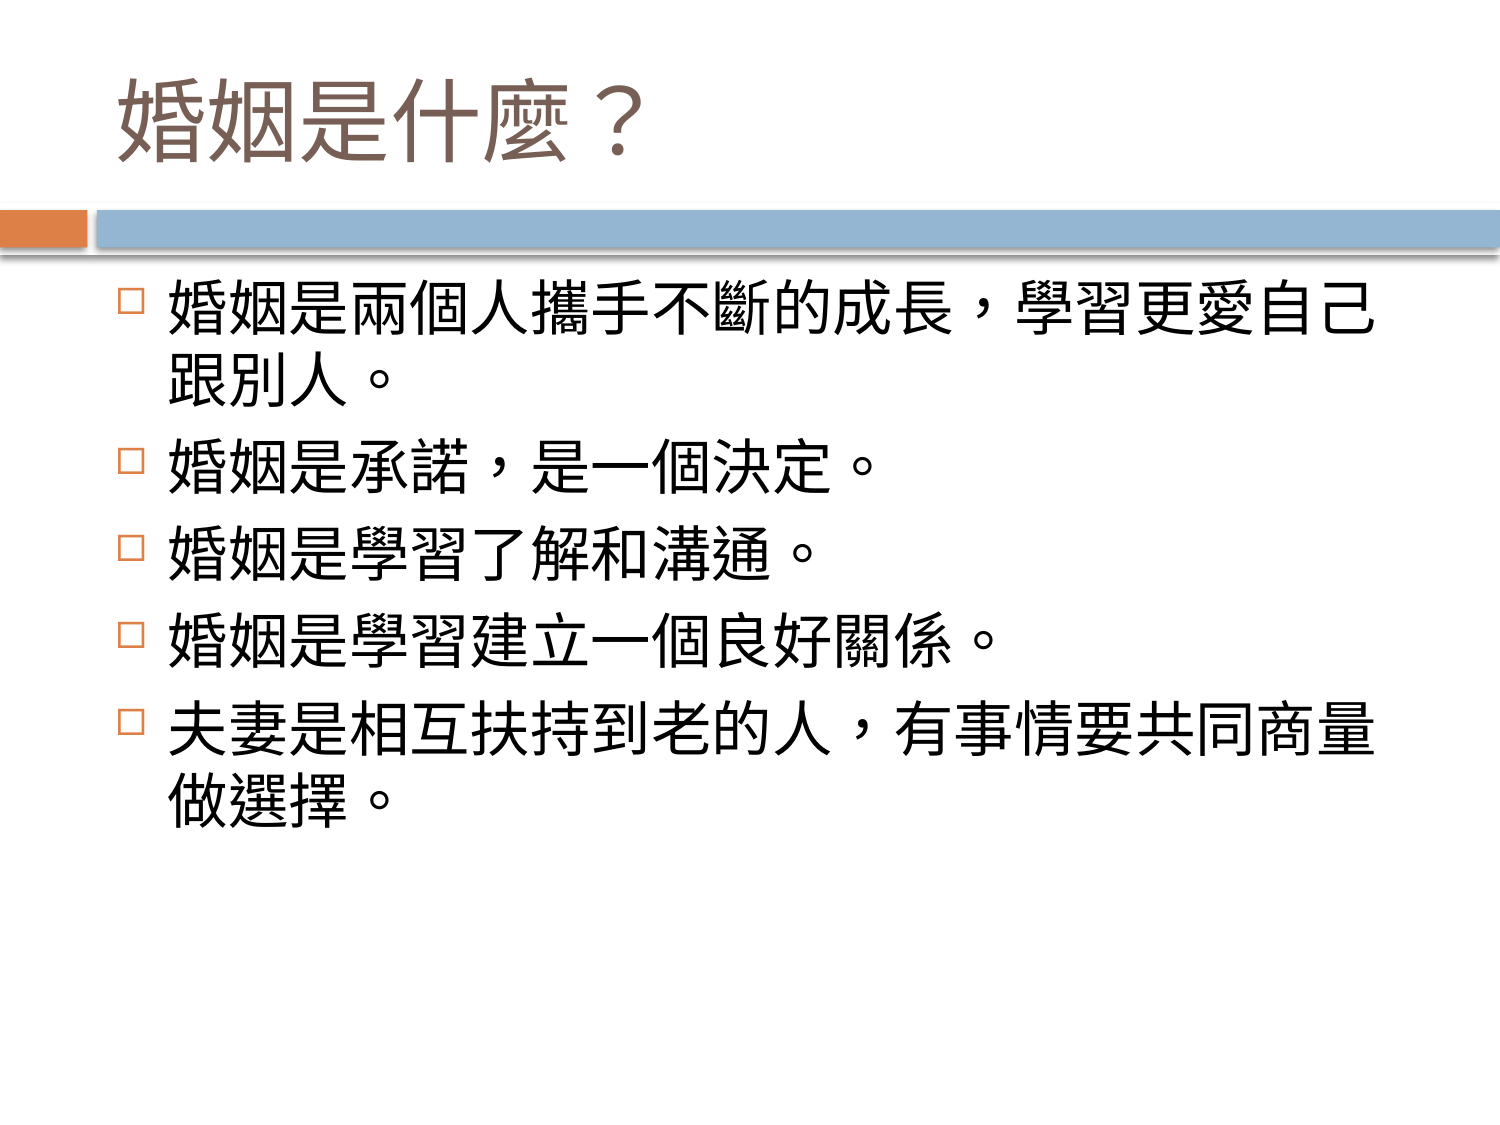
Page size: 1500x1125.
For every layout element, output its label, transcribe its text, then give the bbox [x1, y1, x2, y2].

list 婚姻是兩個人攜手不斷的成長，學習更愛自己跟別人。 婚姻是承諾，是一個決定。 婚姻是學習了解和溝通。 婚姻是學習建立一個良好關係。 夫妻是相互扶持到老的人，有事情要共同商量做選擇。 [100, 262, 1438, 1000]
title 婚姻是什麼？ [100, 37, 1438, 200]
